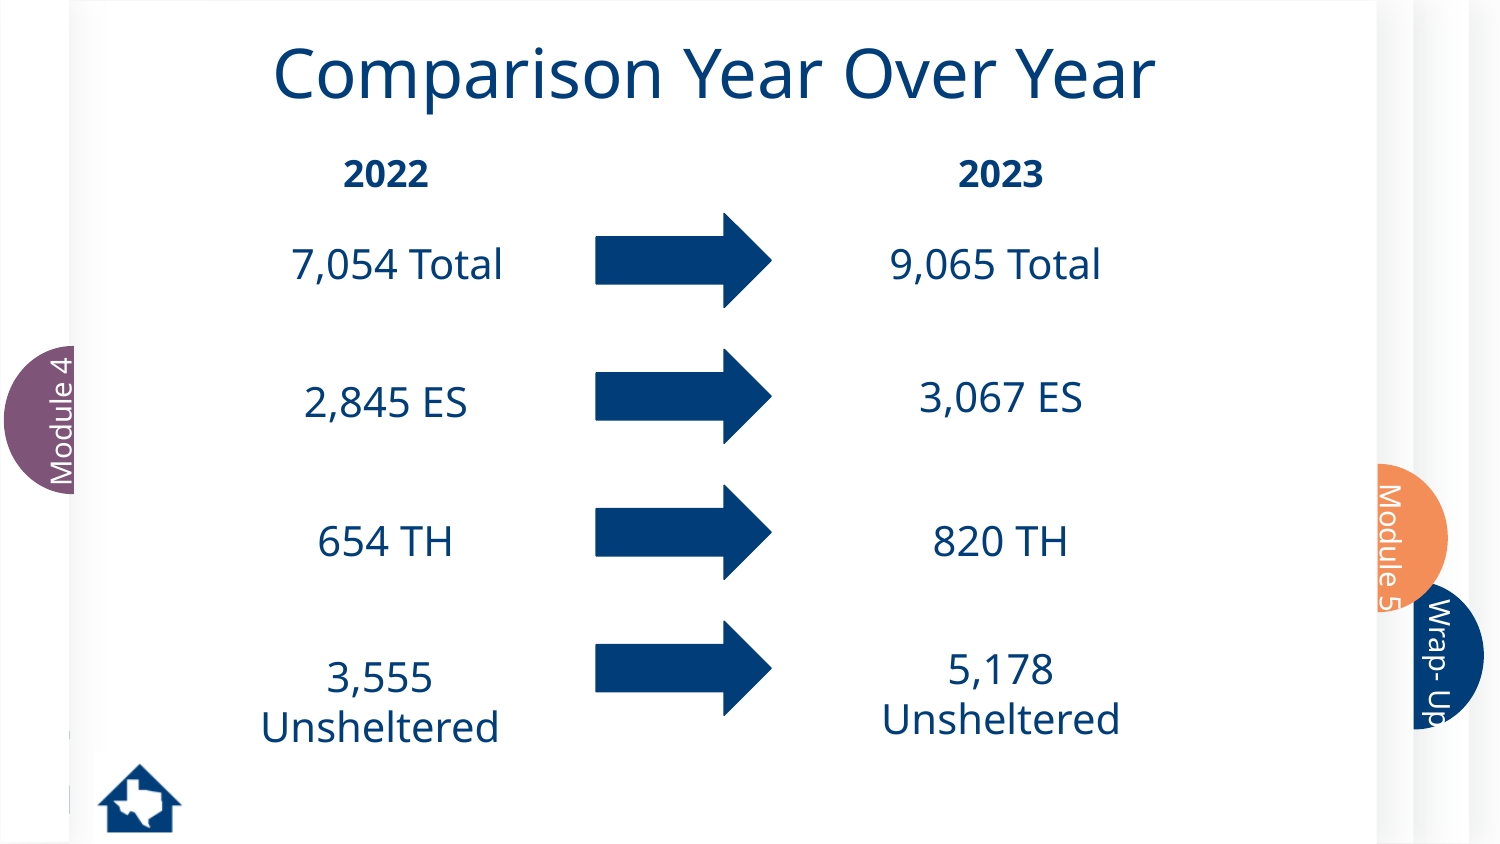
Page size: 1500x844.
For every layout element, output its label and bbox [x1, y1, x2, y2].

text_box [0, 0, 1483, 844]
